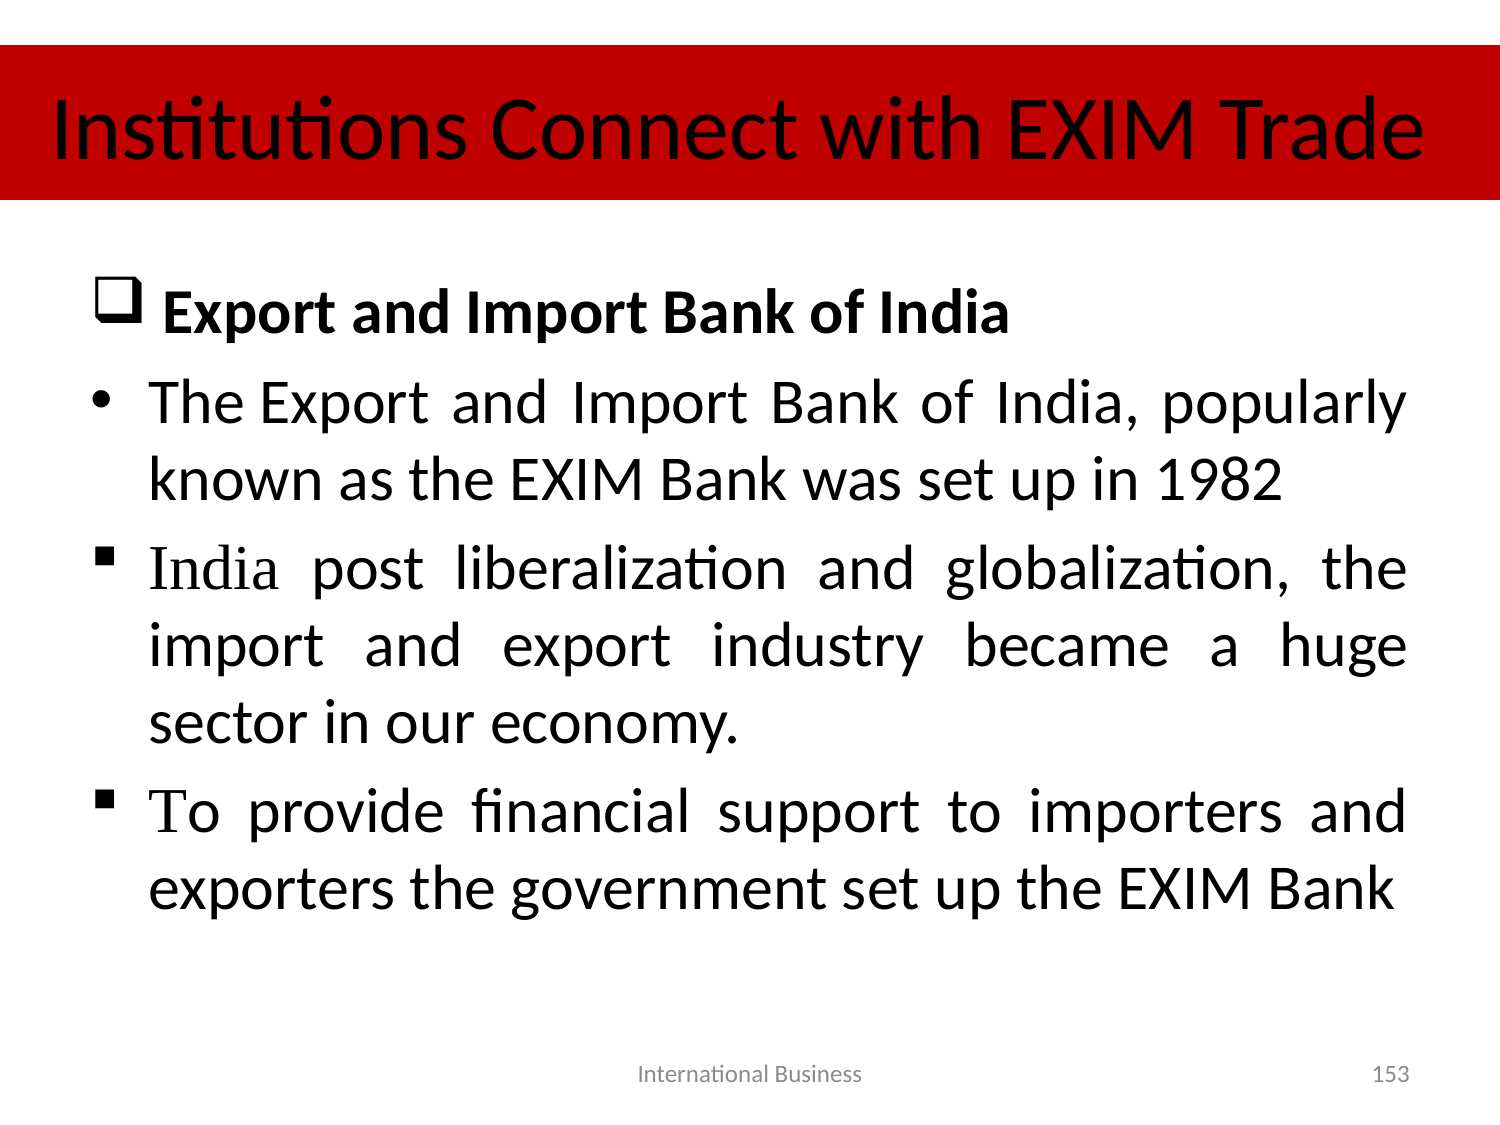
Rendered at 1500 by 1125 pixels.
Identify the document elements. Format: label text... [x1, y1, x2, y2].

slide_number 153 [1074, 1042, 1425, 1103]
footer International Business [512, 1042, 988, 1103]
title Institutions Connect with EXIM Trade [0, 45, 1500, 200]
list Export and Import Bank of India The Export and Import Bank of India, popularly known as the EXIM Bank was set up in 1982 India post liberalization and globalization, the import and export industry became a huge sector in our economy. To provide financial support to importers and exporters the government set up the EXIM Bank [75, 262, 1425, 1005]
